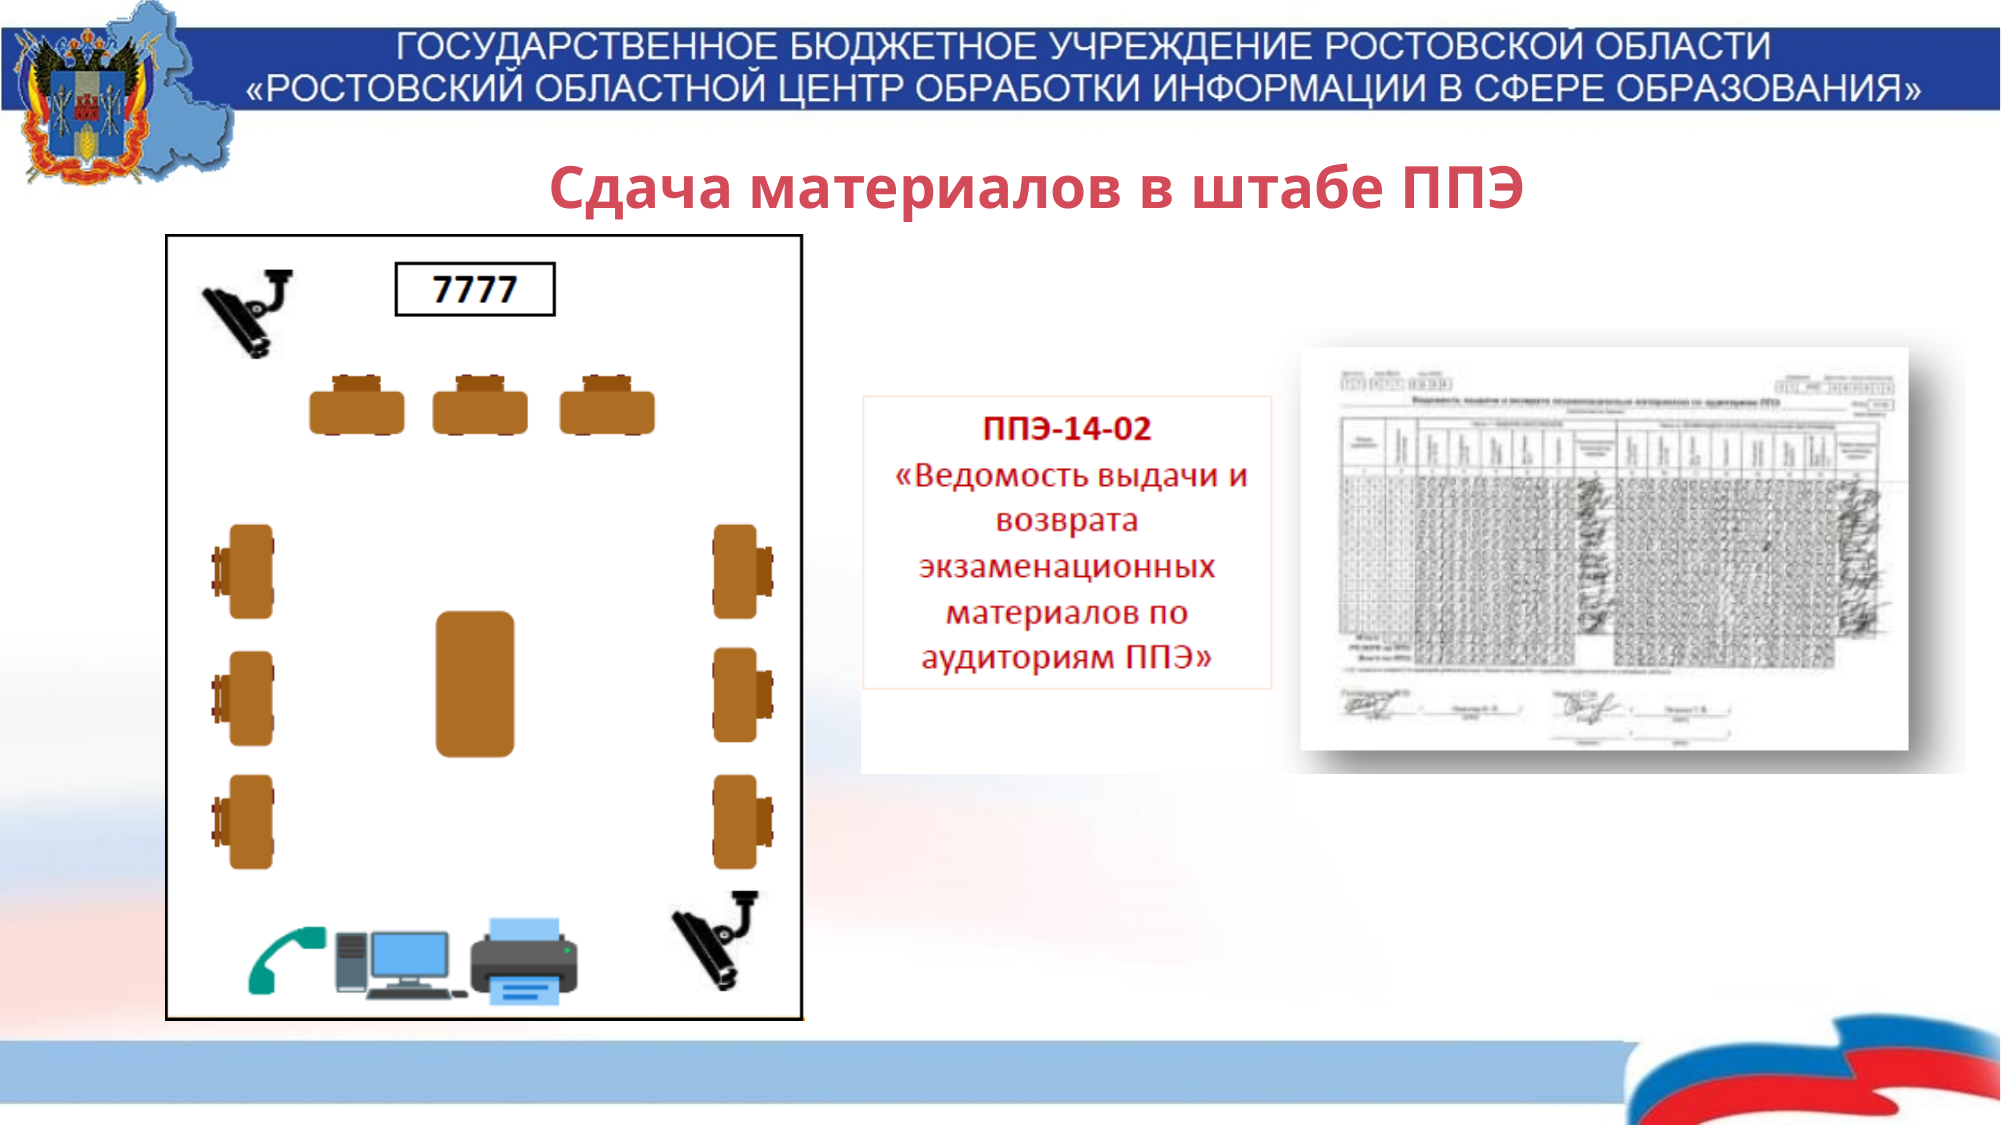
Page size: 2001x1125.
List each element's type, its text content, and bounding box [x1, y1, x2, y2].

text_box Сдача материалов в штабе ППЭ [273, 117, 1802, 263]
picture [0, 0, 2001, 1125]
